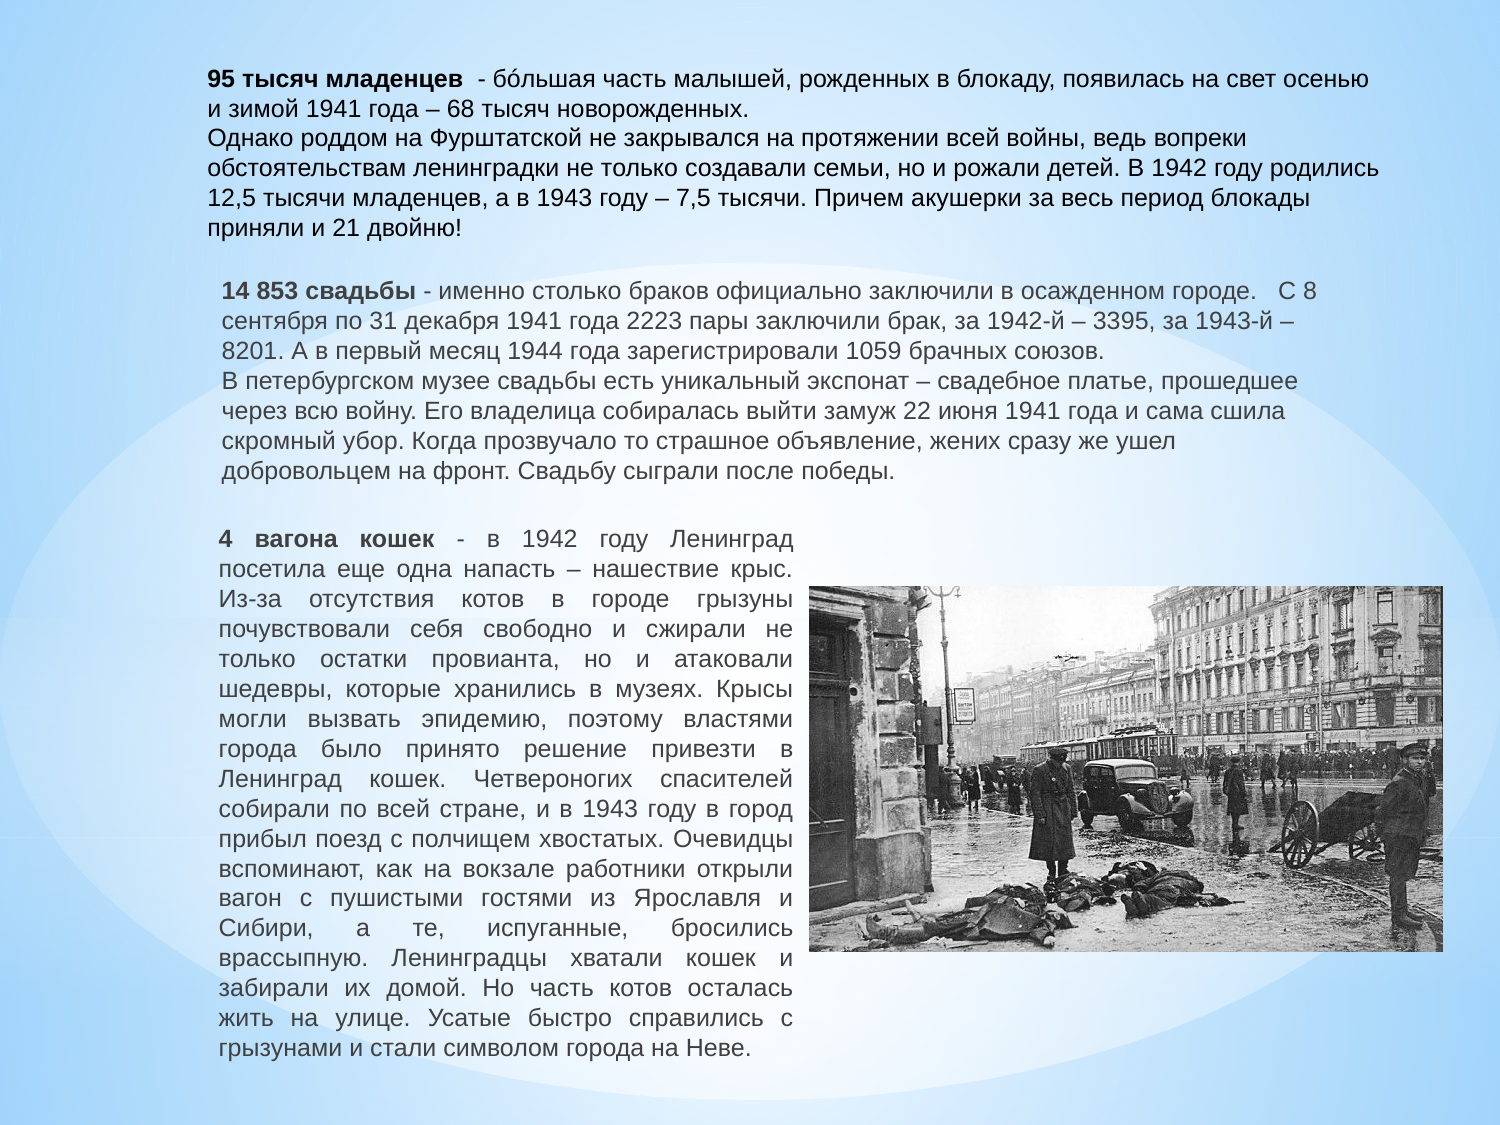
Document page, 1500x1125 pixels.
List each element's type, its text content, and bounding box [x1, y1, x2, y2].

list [808, 585, 1443, 952]
text_box 4 вагона кошек - в 1942 году Ленинград посетила еще одна напасть – нашествие крыс. Из-за отсутствия котов в городе грызуны почувствовали себя свободно и сжирали не только остатки провианта, но и атаковали шедевры, которые хранились в музеях. Крысы могли вызвать эпидемию, поэтому властями города было принято решение привезти в Ленинград кошек. Четвероногих спасителей собирали по всей стране, и в 1943 году в город прибыл поезд с полчищем хвостатых. Очевидцы вспоминают, как на вокзале работники открыли вагон с пушистыми гостями из Ярославля и Сибири, а те, испуганные, бросились врассыпную. Ленинградцы хватали кошек и забирали их домой. Но часть котов осталась жить на улице. Усатые быстро справились с грызунами и стали символом города на Неве. [203, 515, 809, 740]
title 95 тысяч младенцев - бóльшая часть малышей, рожденных в блокаду, появилась на свет осенью и зимой 1941 года – 68 тысяч новорожденных. Однако роддом на Фурштатской не закрывался на протяжении всей войны, ведь вопреки обстоятельствам ленинградки не только создавали семьи, но и рожали детей. В 1942 году родились 12,5 тысячи младенцев, а в 1943 году – 7,5 тысячи. Причем акушерки за весь период блокады приняли и 21 двойню! [192, 54, 1400, 268]
text_box 14 853 свадьбы - именно столько браков официально заключили в осажденном городе. С 8 сентября по 31 декабря 1941 года 2223 пары заключили брак, за 1942-й – 3395, за 1943-й – 8201. А в первый месяц 1944 года зарегистрировали 1059 брачных союзов. В петербургском музее свадьбы есть уникальный экспонат – свадебное платье, прошедшее через всю войну. Его владелица собиралась выйти замуж 22 июня 1941 года и сама сшила скромный убор. Когда прозвучало то страшное объявление, жених сразу же ушел добровольцем на фронт. Свадьбу сыграли после победы. [206, 267, 1341, 480]
